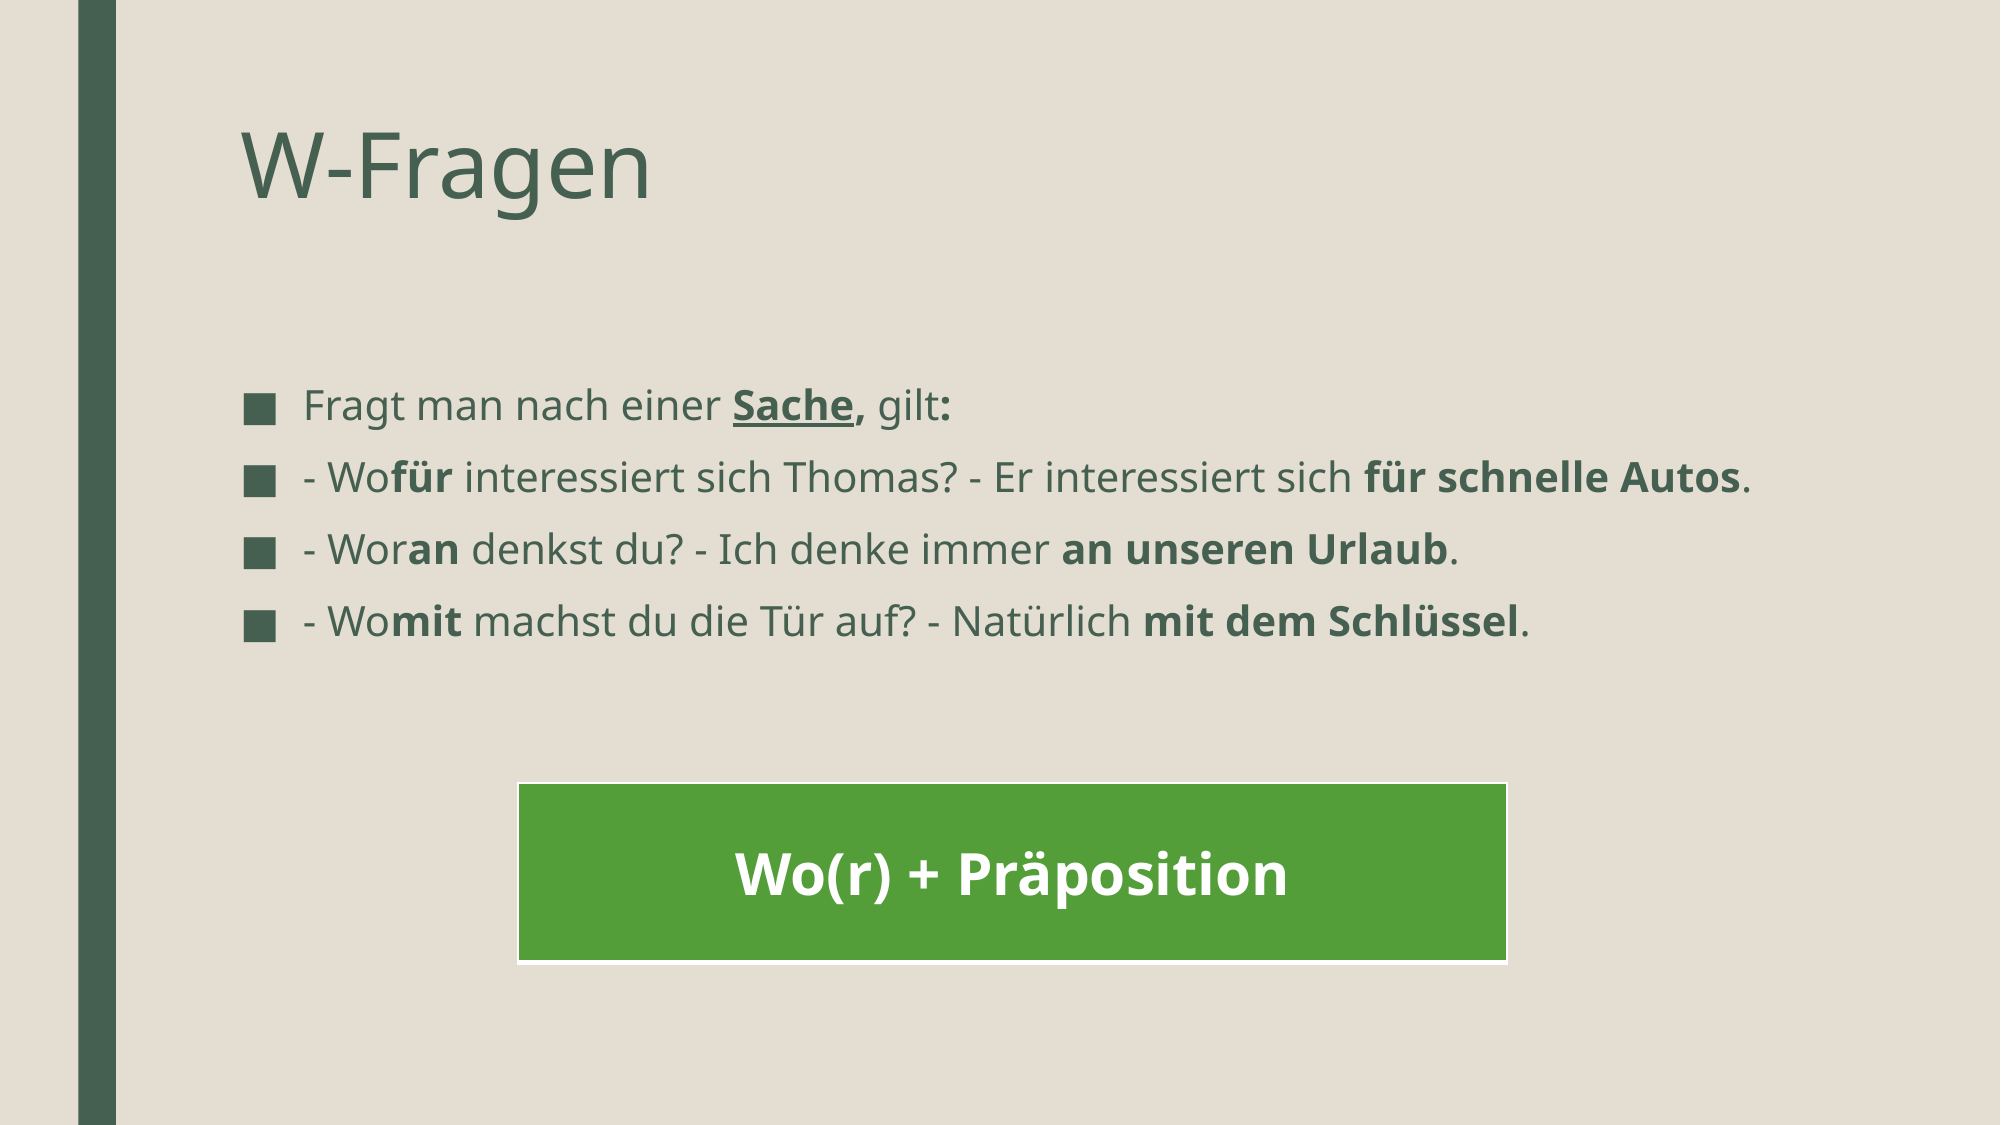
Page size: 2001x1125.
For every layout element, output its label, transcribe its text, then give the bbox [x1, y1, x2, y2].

list Fragt man nach einer Sache, gilt: - Wofür interessiert sich Thomas? - Er interessiert sich für schnelle Autos. - Woran denkst du? - Ich denke immer an unseren Urlaub. - Womit machst du die Tür auf? - Natürlich mit dem Schlüssel. [225, 375, 1800, 963]
title W-Fragen [225, 112, 1800, 357]
table_header Wo(r) + Präposition [519, 784, 1506, 960]
